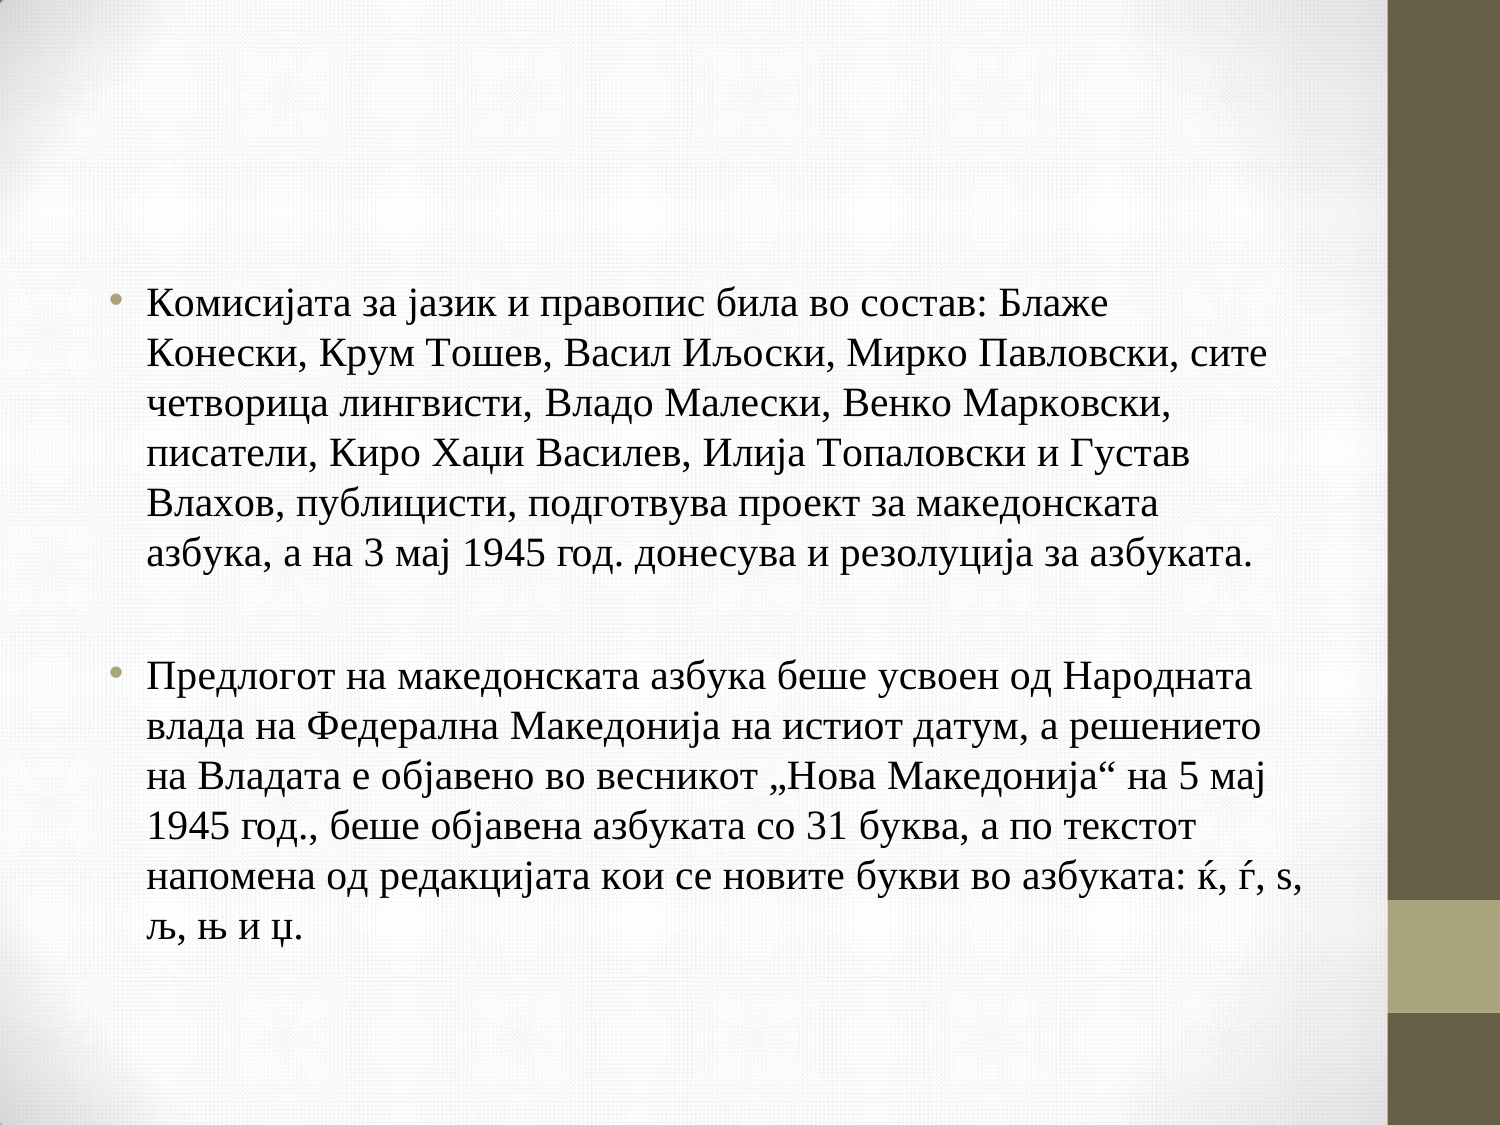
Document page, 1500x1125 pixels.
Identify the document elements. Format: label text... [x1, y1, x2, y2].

picture [0, 0, 1387, 1125]
text_box Комисијата за јазик и правопис била во состав: Блаже Конески, Крум Тошев, Васил Иљоски, Мирко Павловски, сите четворица лингвисти, Владо Малески, Венко Марковски, писатели, Киро Хаџи Василев, Илија Топаловски и Густав Влахов, публицисти, подготвува проект за македонската азбука, а на 3 мај 1945 год. донесува и резолуција за азбуката. Предлогот на македонската азбука беше усвоен од Народната влада на Федерална Македонија на истиот датум, а решението на Владата е објавено во весникот „Нова Македонија“ на 5 мај 1945 год., беше објавена азбуката со 31 буква, а по текстот напомена од редакцијата кои се новите букви во азбуката: ќ, ѓ, ѕ, љ, њ и џ. [106, 274, 1308, 948]
